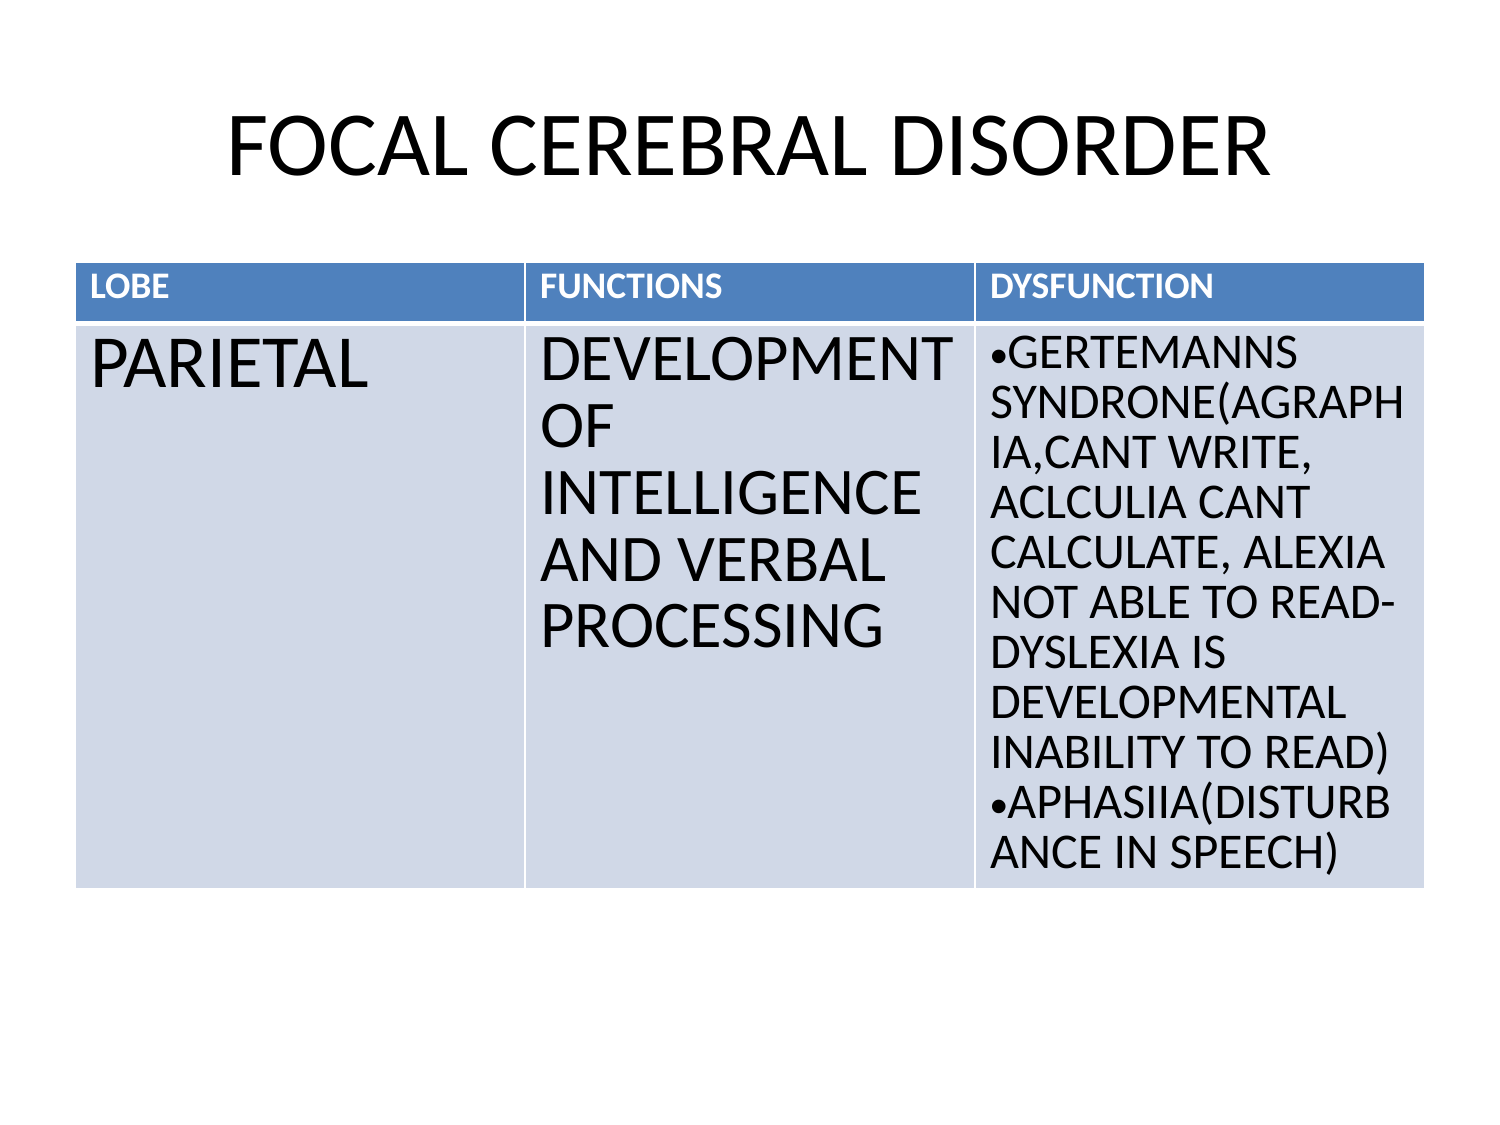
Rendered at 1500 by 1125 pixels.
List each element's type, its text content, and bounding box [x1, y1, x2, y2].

table_header DYSFUNCTION [976, 263, 1424, 321]
table_cell DEVELOPMENT OF INTELLIGENCE AND VERBAL PROCESSING [526, 326, 974, 888]
table_cell PARIETAL [76, 326, 524, 888]
table_header FUNCTIONS [526, 263, 974, 321]
table_header LOBE [76, 263, 524, 321]
table_cell GERTEMANNS SYNDRONE(AGRAPHIA,CANT WRITE, ACLCULIA CANT CALCULATE, ALEXIA NOT ABLE TO READ-DYSLEXIA IS DEVELOPMENTAL INABILITY TO READ) APHASIIA(DISTURBANCE IN SPEECH) [976, 326, 1424, 888]
title FOCAL CEREBRAL DISORDER [75, 45, 1425, 233]
